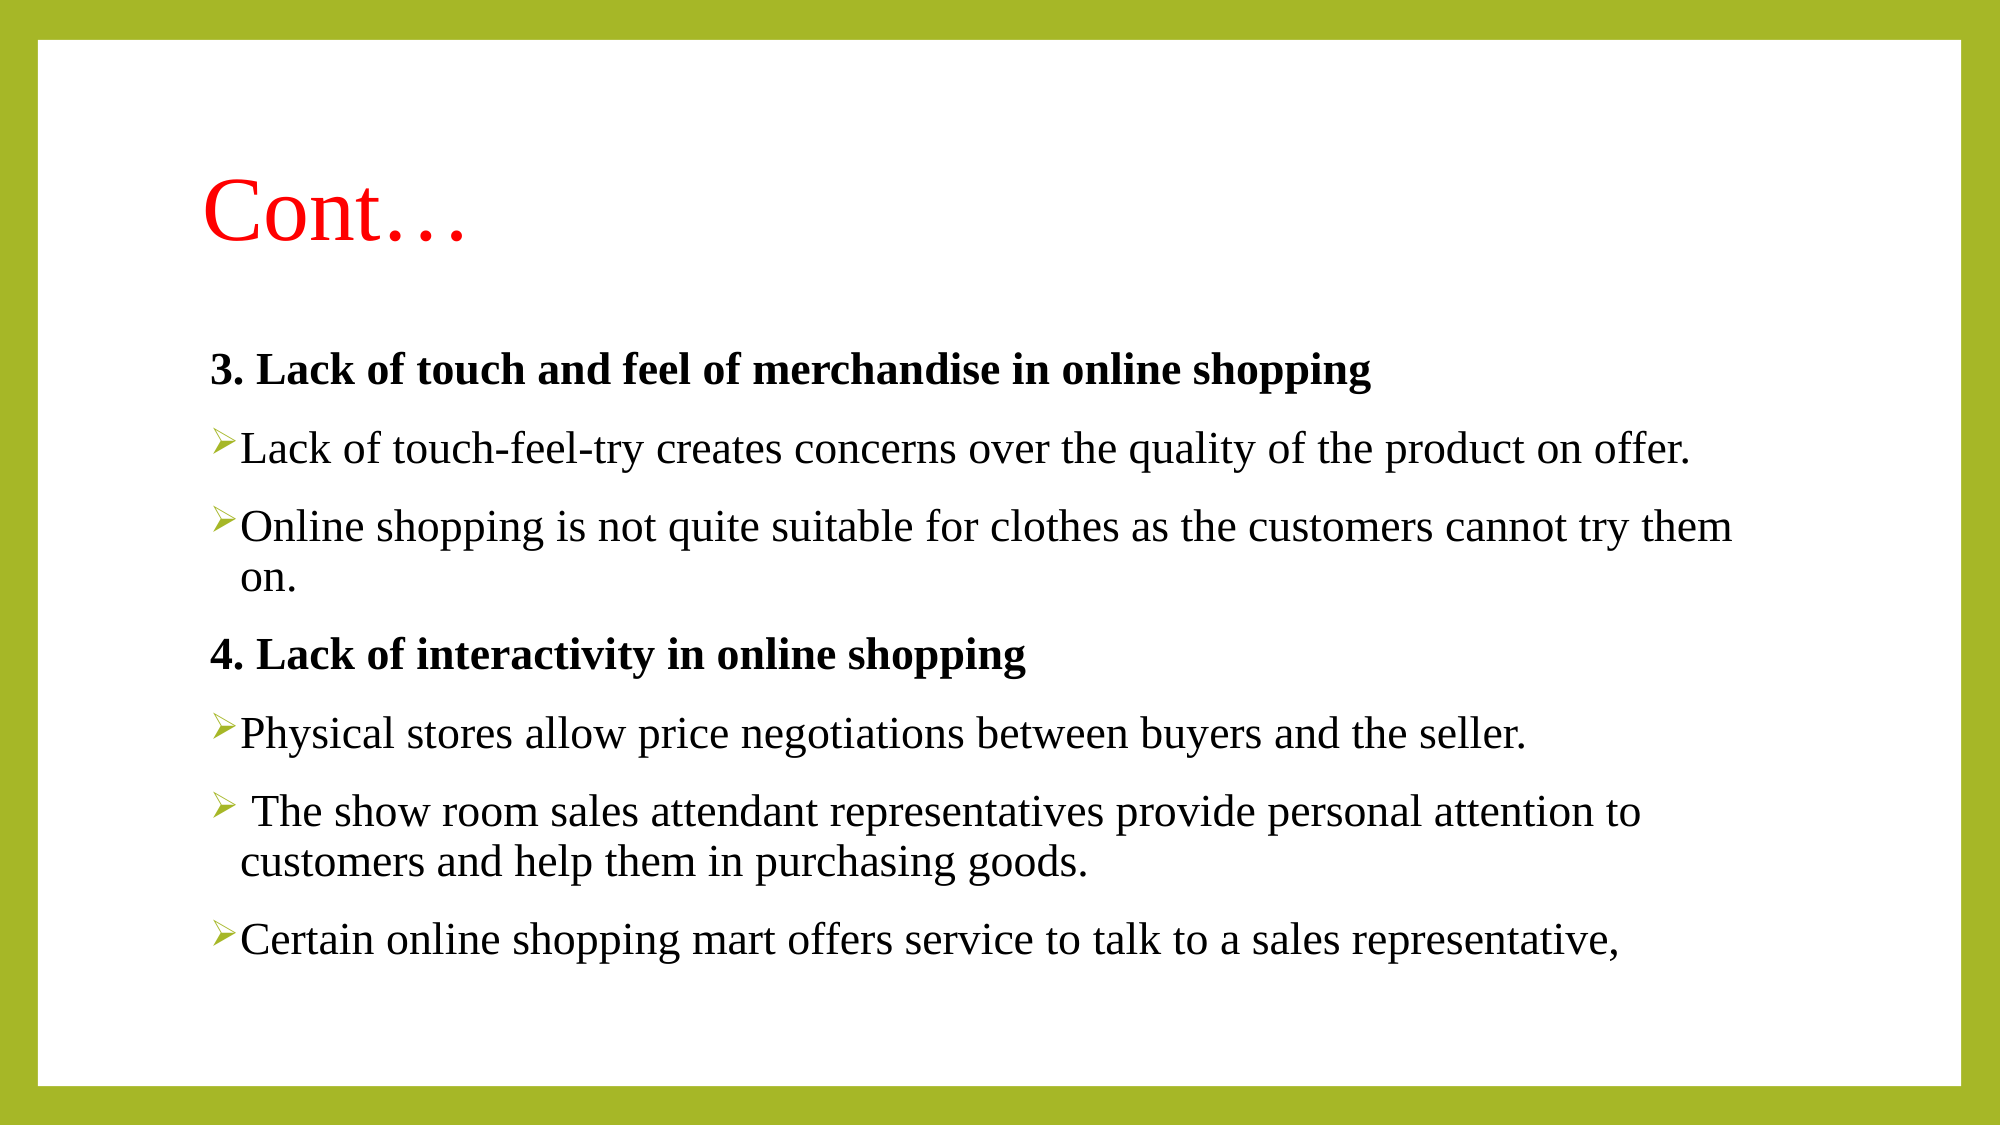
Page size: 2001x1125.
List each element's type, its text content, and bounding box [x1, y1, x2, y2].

title Cont… [187, 99, 1808, 323]
list 3. Lack of touch and feel of merchandise in online shopping Lack of touch-feel-try creates concerns over the quality of the product on offer. Online shopping is not quite suitable for clothes as the customers cannot try them on. 4. Lack of interactivity in online shopping Physical stores allow price negotiations between buyers and the seller. The show room sales attendant representatives provide personal attention to customers and help them in purchasing goods. Certain online shopping mart offers service to talk to a sales representative, [187, 337, 1808, 1000]
